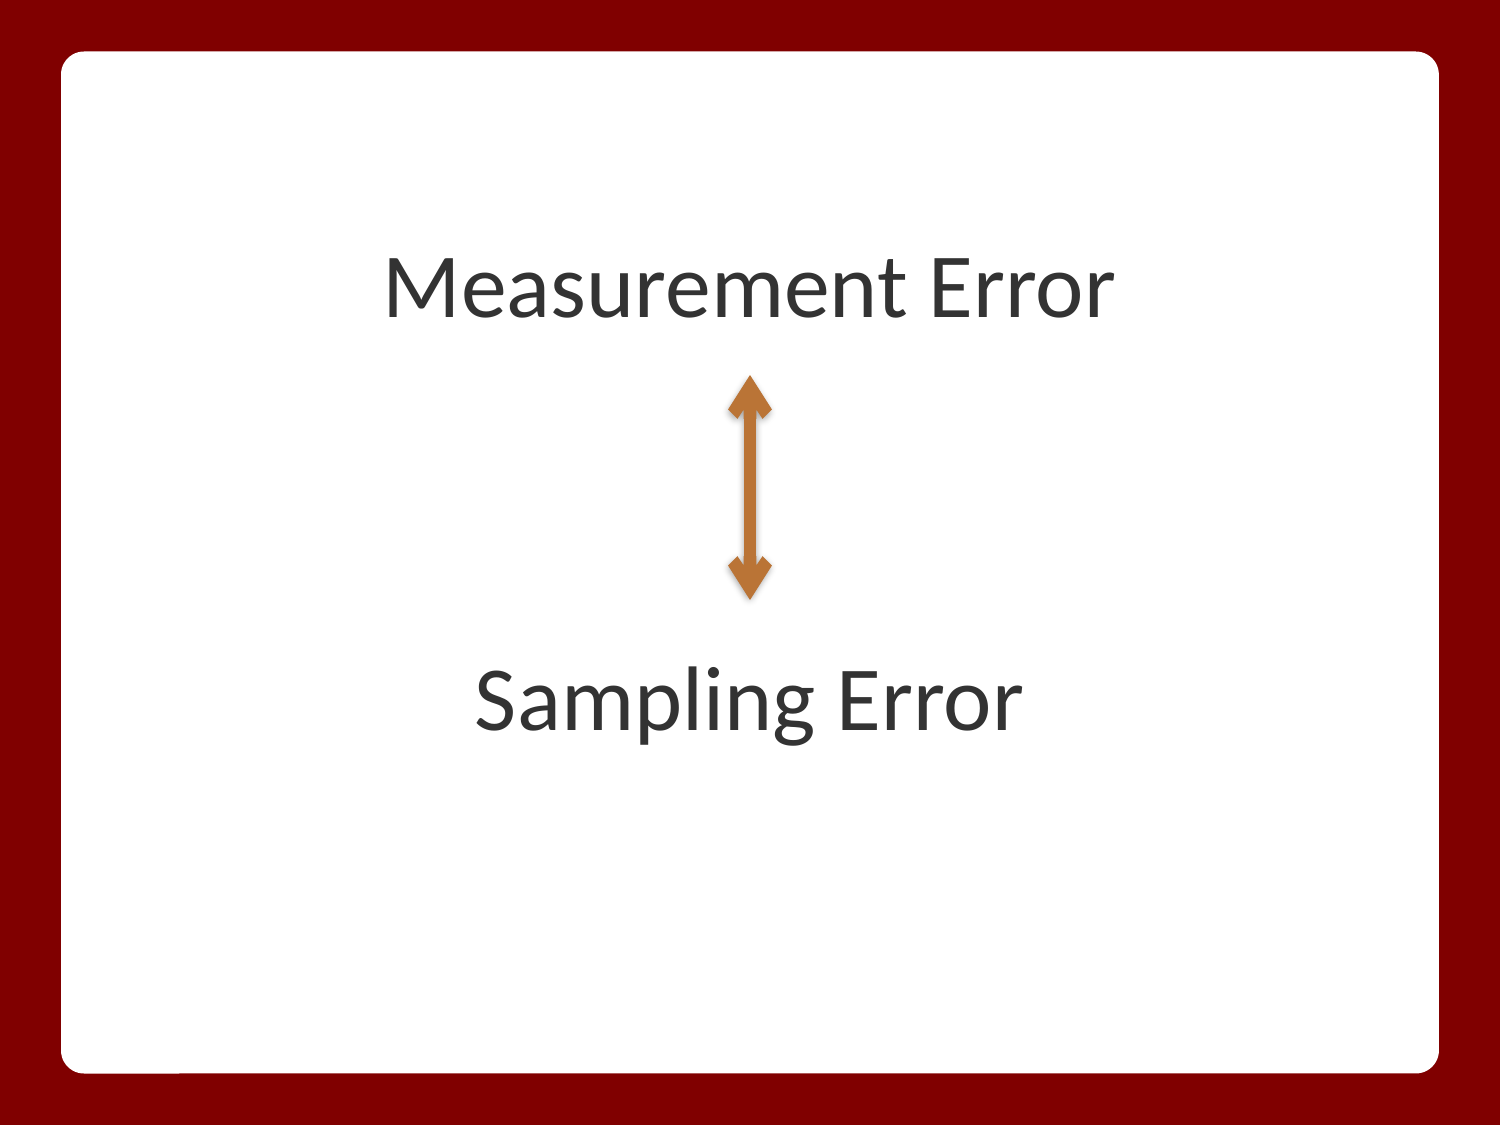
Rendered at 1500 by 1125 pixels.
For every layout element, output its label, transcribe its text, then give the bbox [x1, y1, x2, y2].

text_box Sampling Error [74, 600, 1425, 788]
title Measurement Error [75, 187, 1425, 375]
